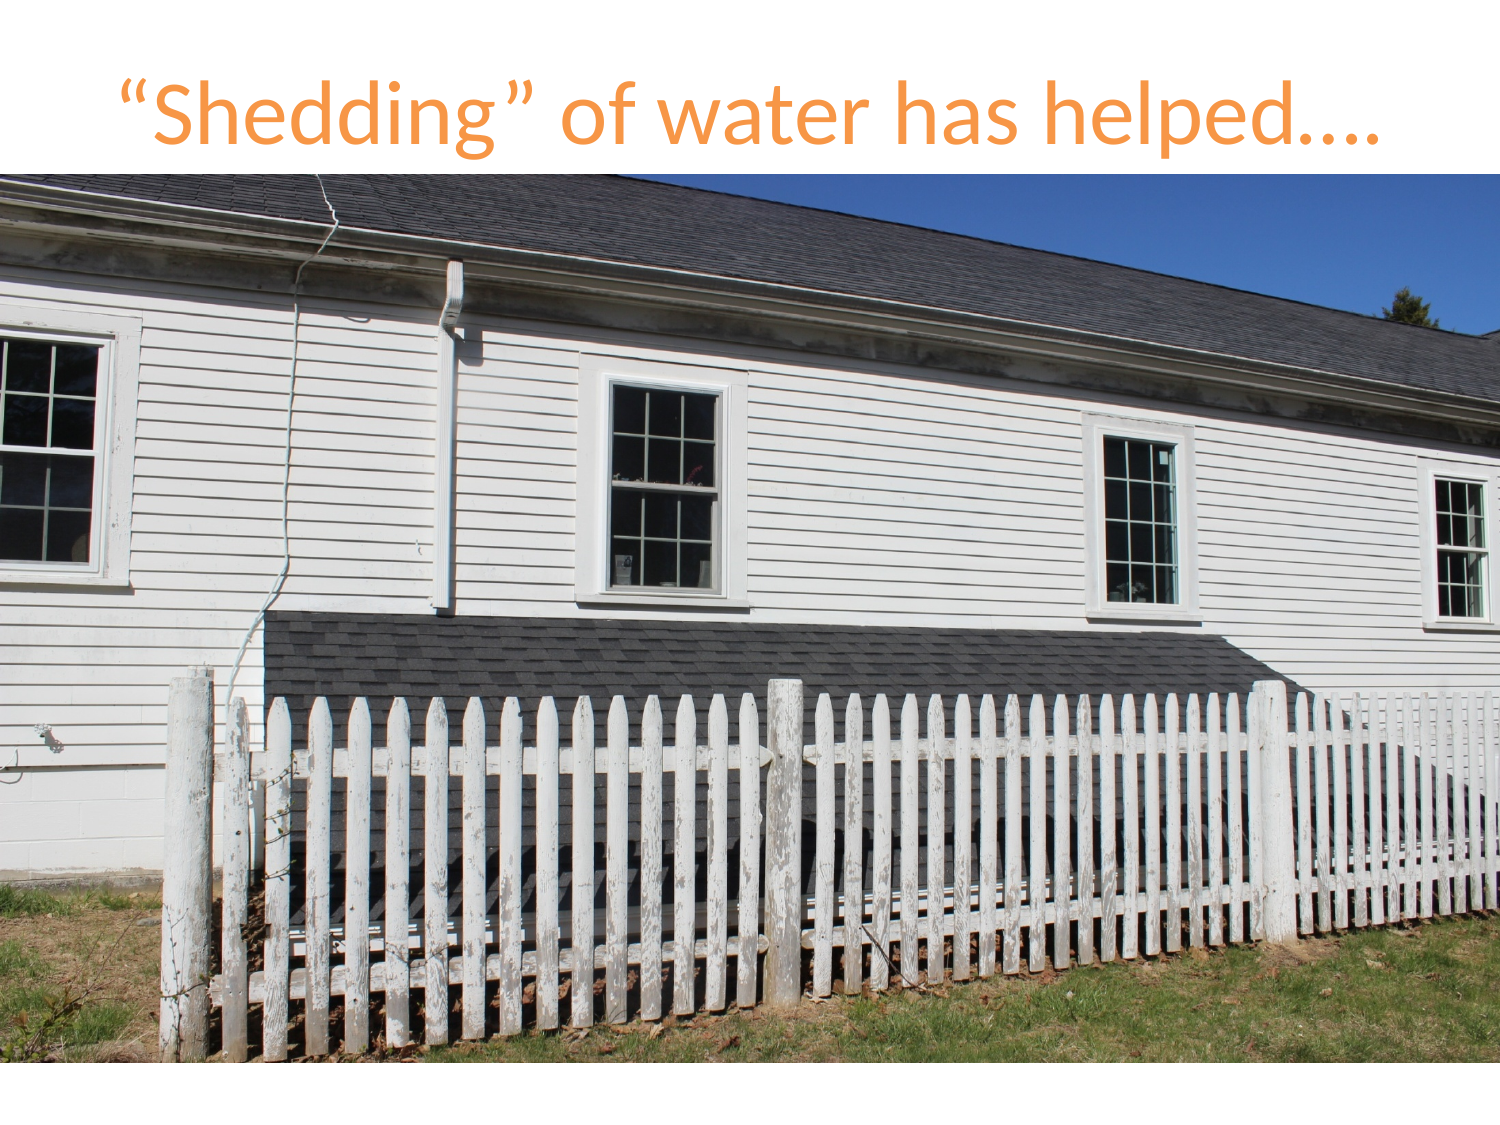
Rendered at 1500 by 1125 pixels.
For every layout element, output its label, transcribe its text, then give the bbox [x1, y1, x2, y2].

text_box “Shedding” of water has helped…. [74, 45, 1425, 173]
picture [0, 174, 1500, 1063]
